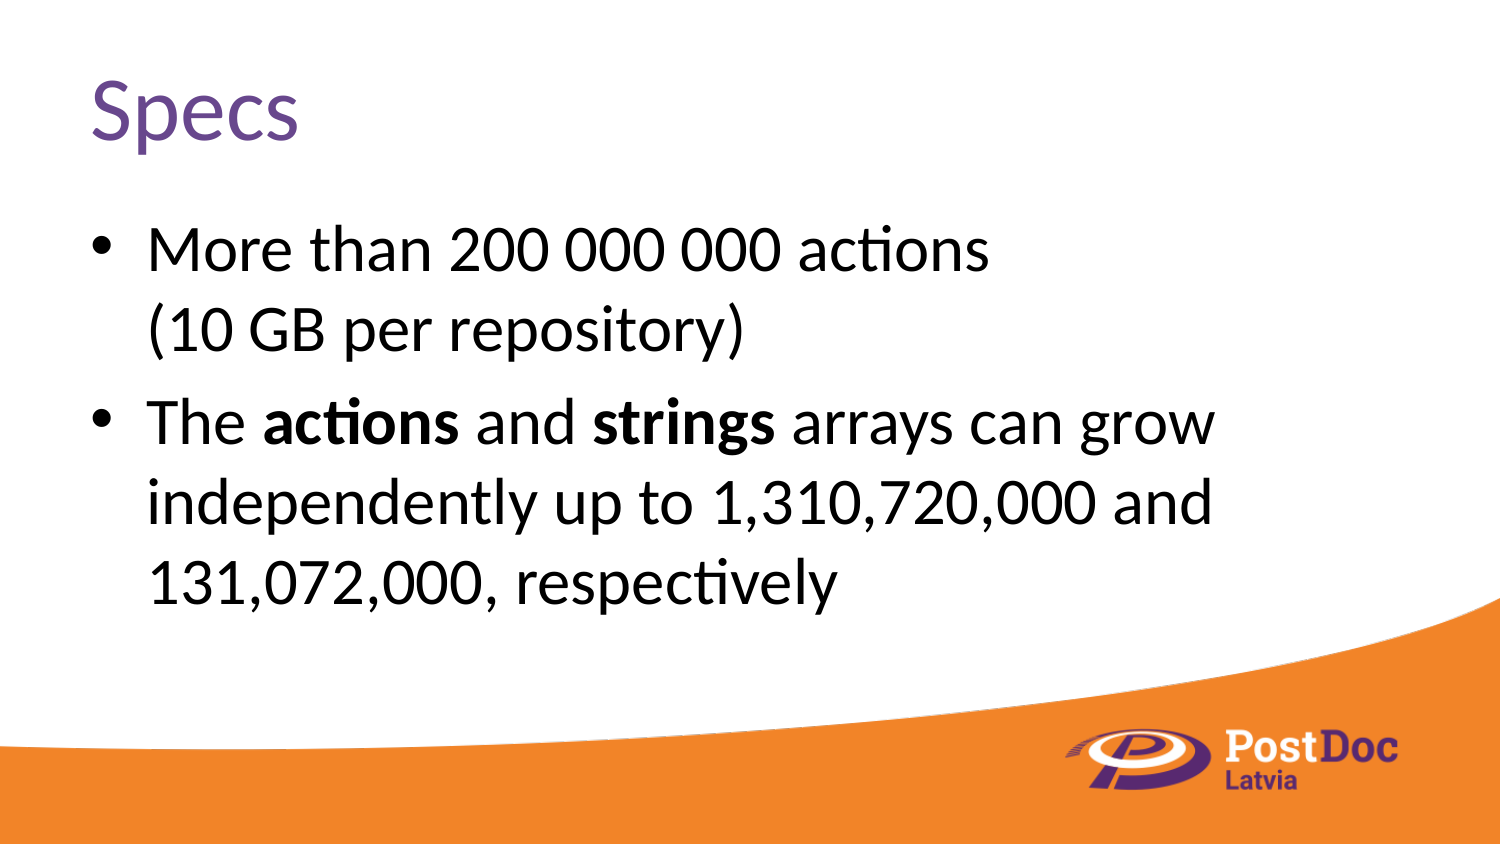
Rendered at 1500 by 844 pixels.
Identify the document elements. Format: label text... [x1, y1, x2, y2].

list More than 200 000 000 actions (10 GB per repository) The actions and strings arrays can grow independently up to 1,310,720,000 and 131,072,000, respectively [75, 196, 1425, 754]
title Specs [75, 33, 1425, 175]
picture [0, 598, 1500, 844]
